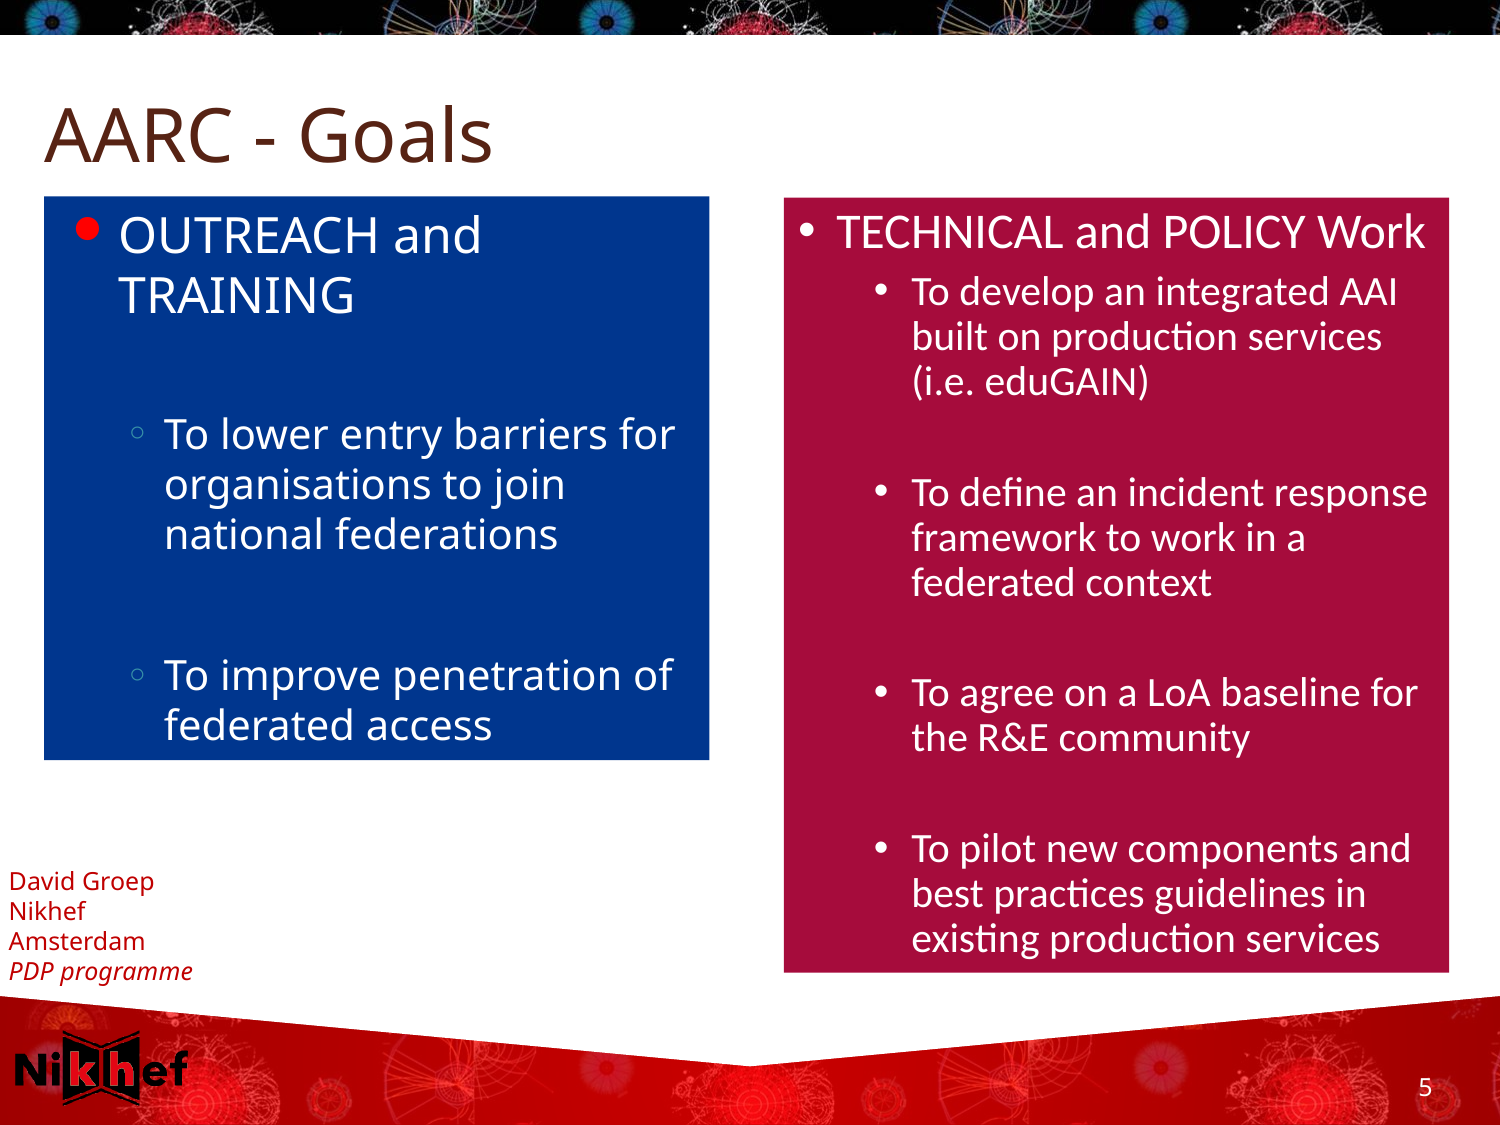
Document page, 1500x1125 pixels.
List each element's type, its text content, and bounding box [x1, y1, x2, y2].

list OUTREACH and TRAINING To lower entry barriers for organisations to join national federations To improve penetration of federated access [44, 220, 710, 761]
picture [0, 0, 1500, 35]
title AARC - Goals [29, 45, 1466, 220]
text_box TECHNICAL and POLICY Work To develop an integrated AAI built on production services (i.e. eduGAIN) To define an incident response framework to work in a federated context To agree on a LoA baseline for the R&E community To pilot new components and best practices guidelines in existing production services [783, 197, 1450, 973]
picture [15, 1030, 188, 1106]
slide_number 5 [1388, 1034, 1463, 1113]
